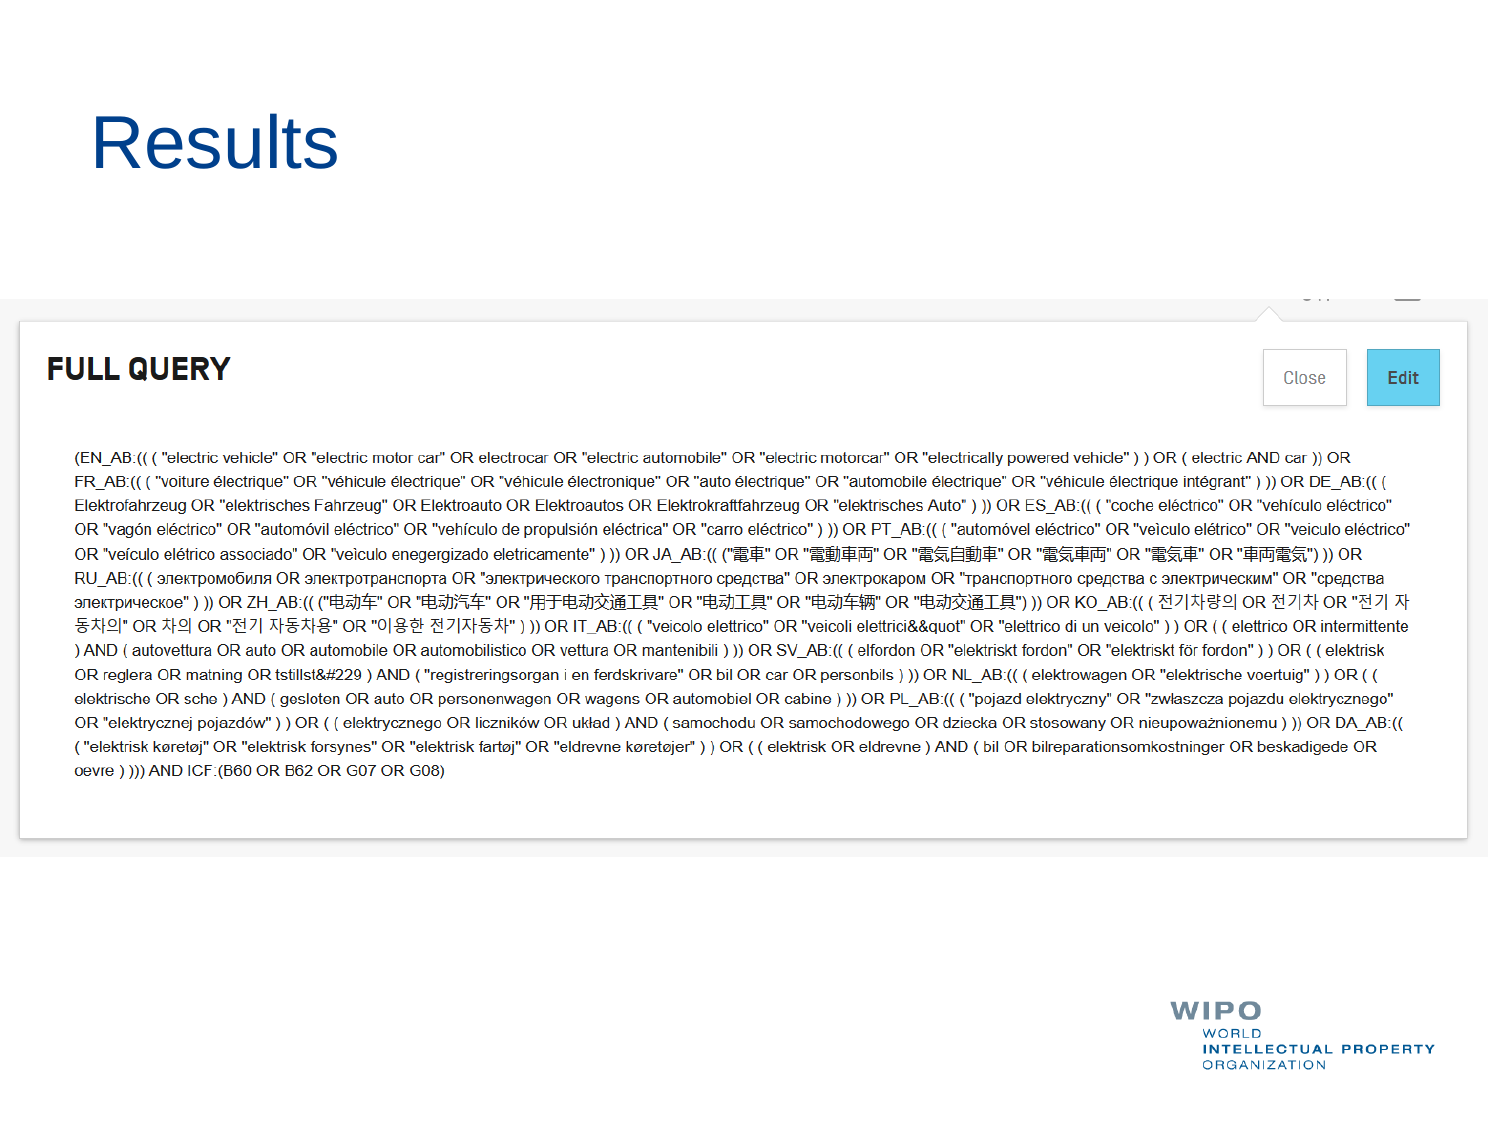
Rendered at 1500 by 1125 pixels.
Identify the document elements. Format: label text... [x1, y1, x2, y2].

picture [0, 0, 1500, 1125]
title Results [75, 45, 1425, 233]
